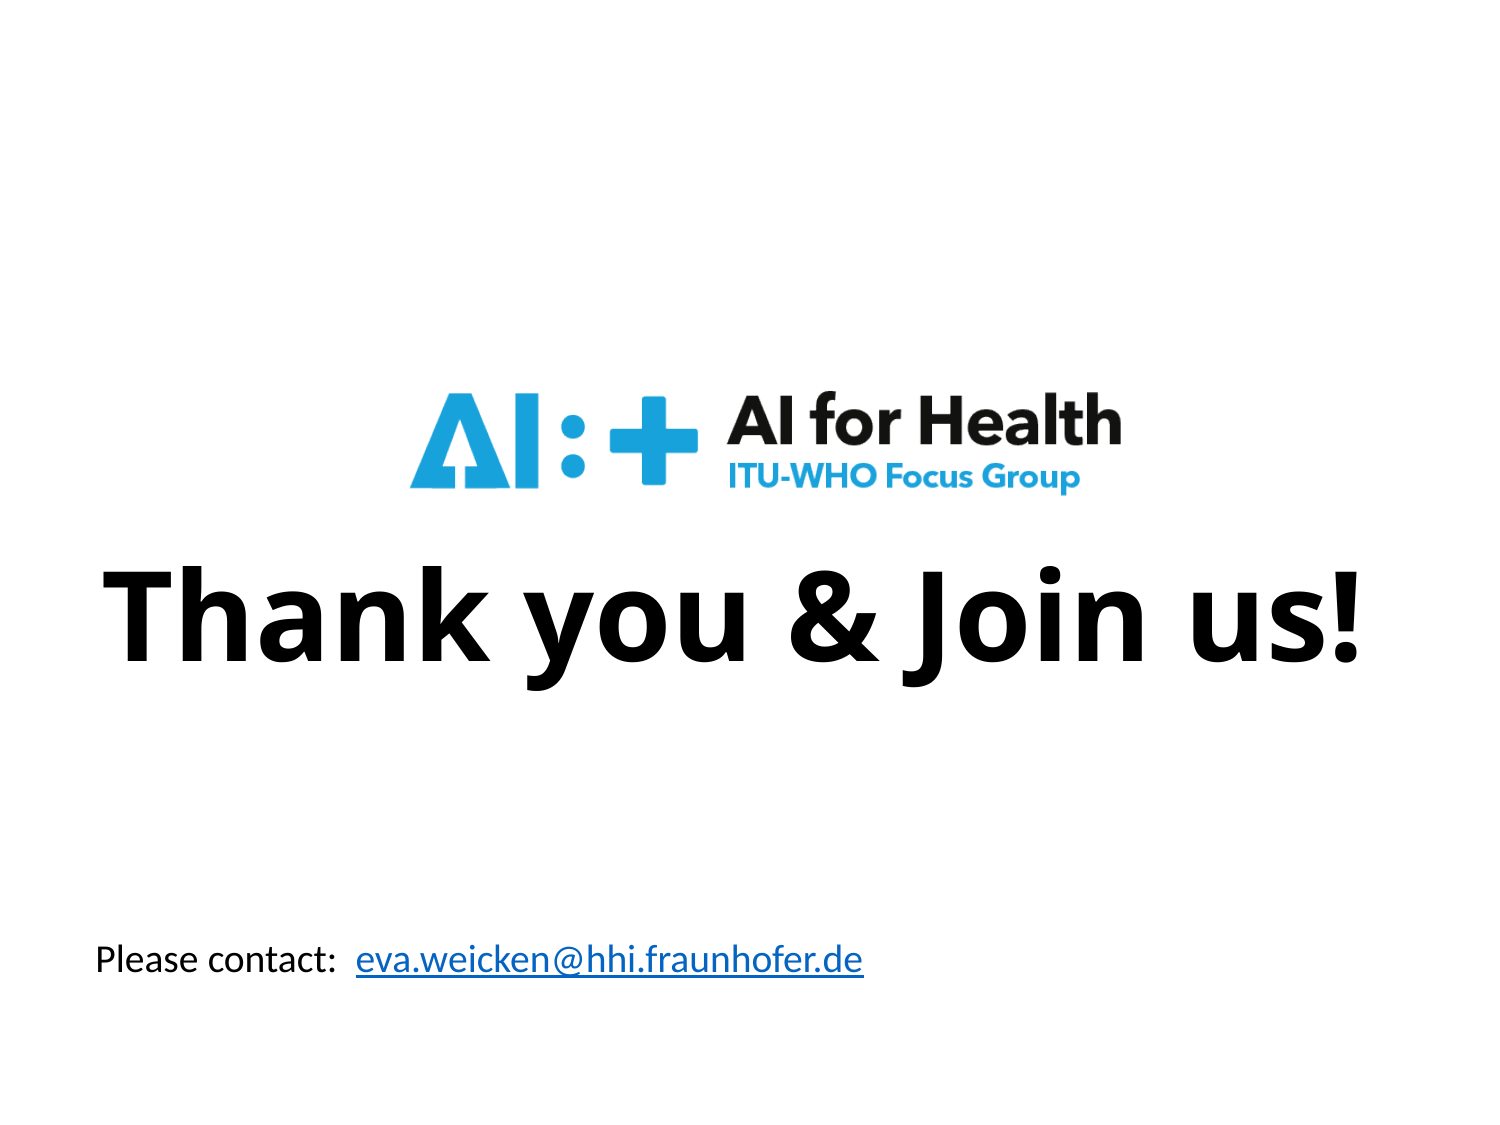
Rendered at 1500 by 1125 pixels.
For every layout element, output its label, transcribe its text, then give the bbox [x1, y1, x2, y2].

picture [391, 359, 1174, 521]
text_box Thank you & Join us! Please contact: eva.weicken@hhi.fraunhofer.de [80, 562, 1484, 1057]
